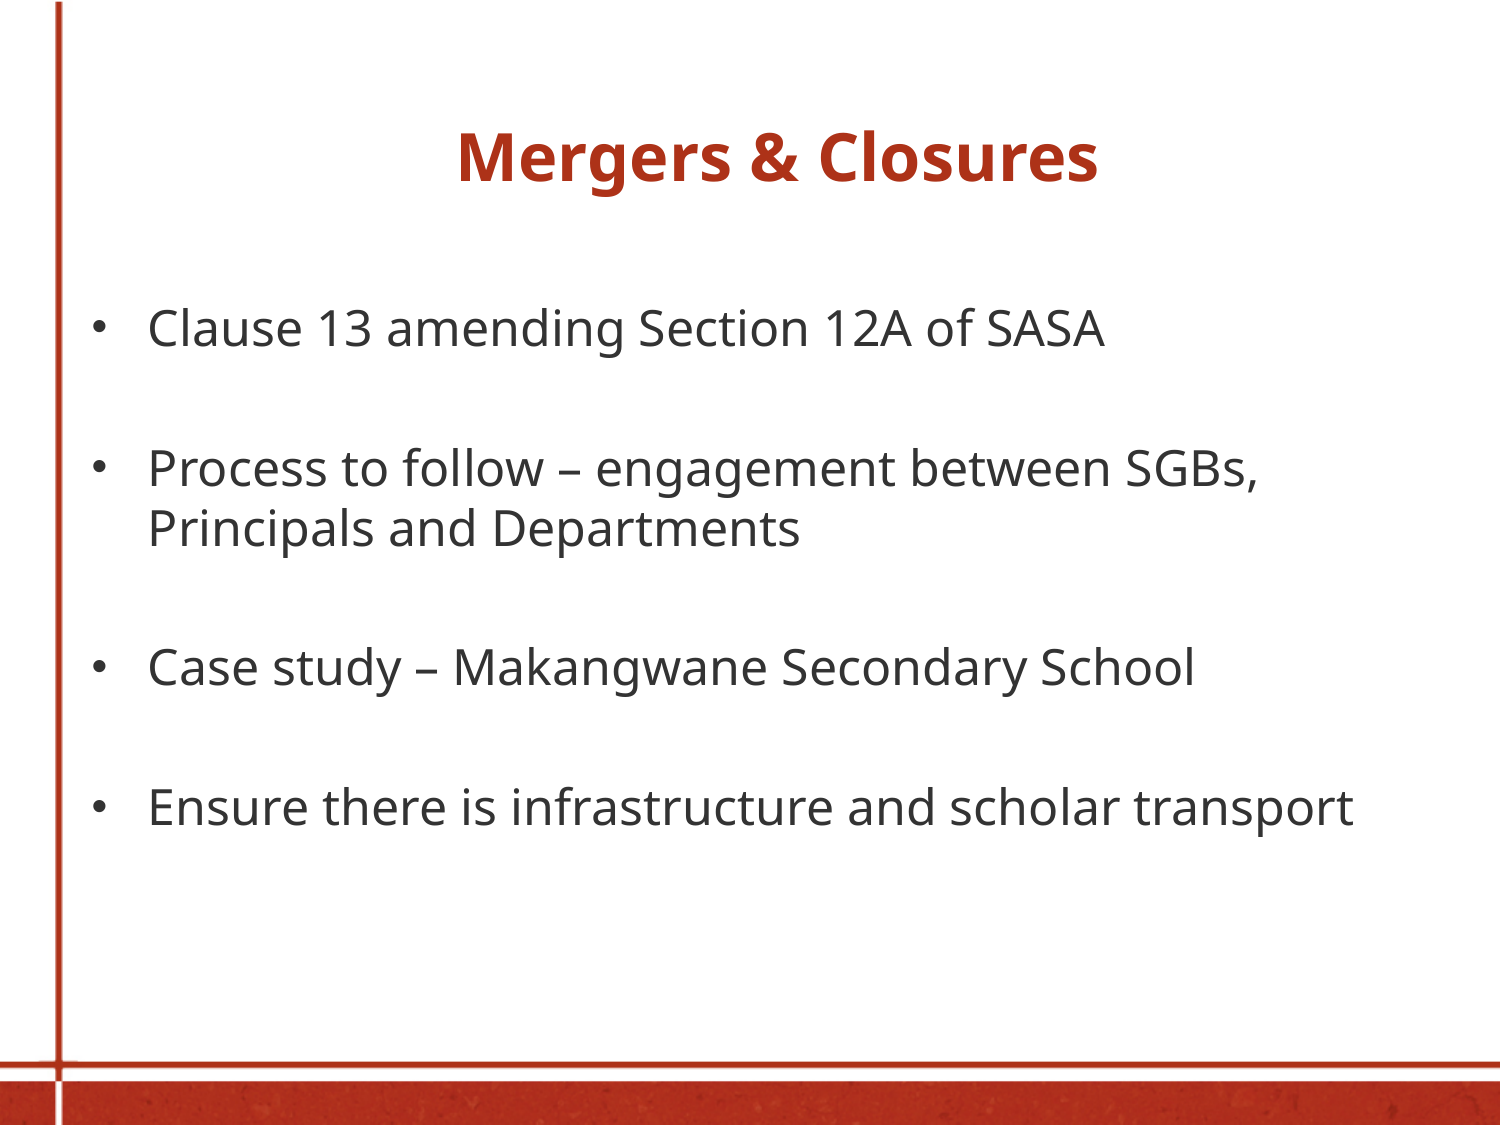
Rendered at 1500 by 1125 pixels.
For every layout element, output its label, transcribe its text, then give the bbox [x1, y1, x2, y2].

title Mergers & Closures [191, 78, 1365, 232]
picture [0, 0, 1500, 1125]
list Clause 13 amending Section 12A of SASA Process to follow – engagement between SGBs, Principals and Departments Case study – Makangwane Secondary School Ensure there is infrastructure and scholar transport [76, 243, 1471, 1012]
